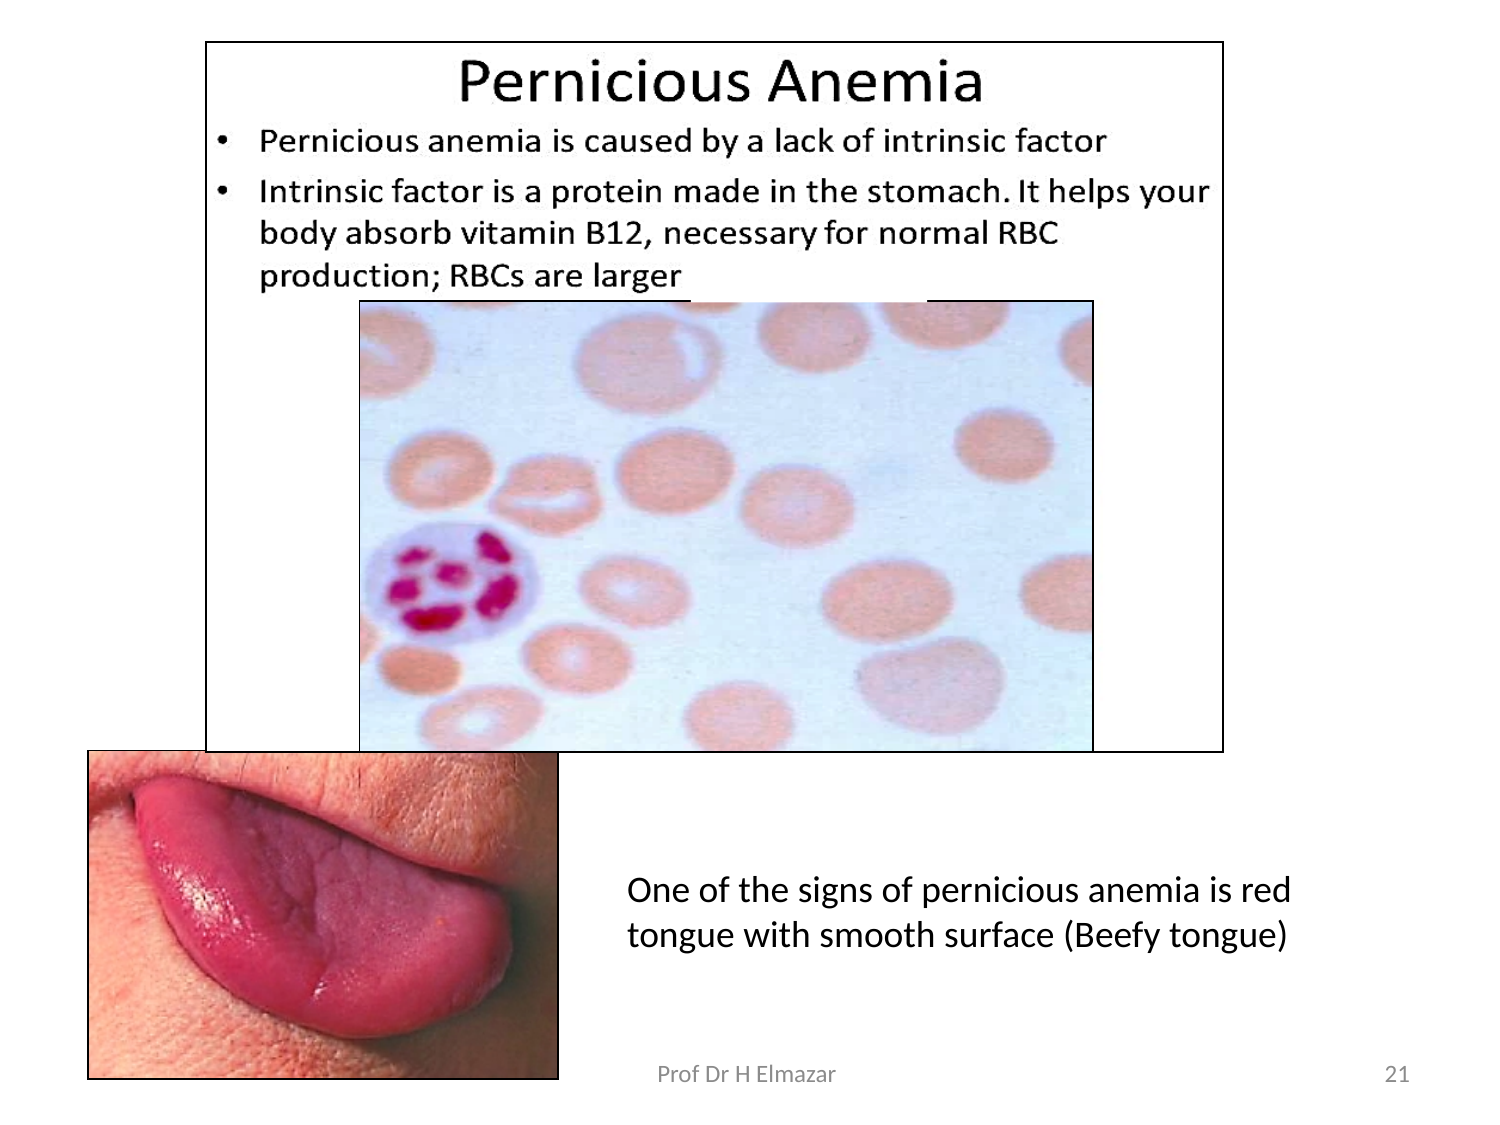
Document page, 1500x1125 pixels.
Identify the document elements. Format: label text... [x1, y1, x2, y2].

slide_number 21 [1074, 1042, 1425, 1103]
text_box One of the signs of pernicious anemia is red tongue with smooth surface (Beefy tongue) [612, 857, 1317, 963]
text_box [206, 42, 1223, 752]
footer Prof Dr H Elmazar [512, 1042, 988, 1103]
picture [88, 751, 558, 1079]
